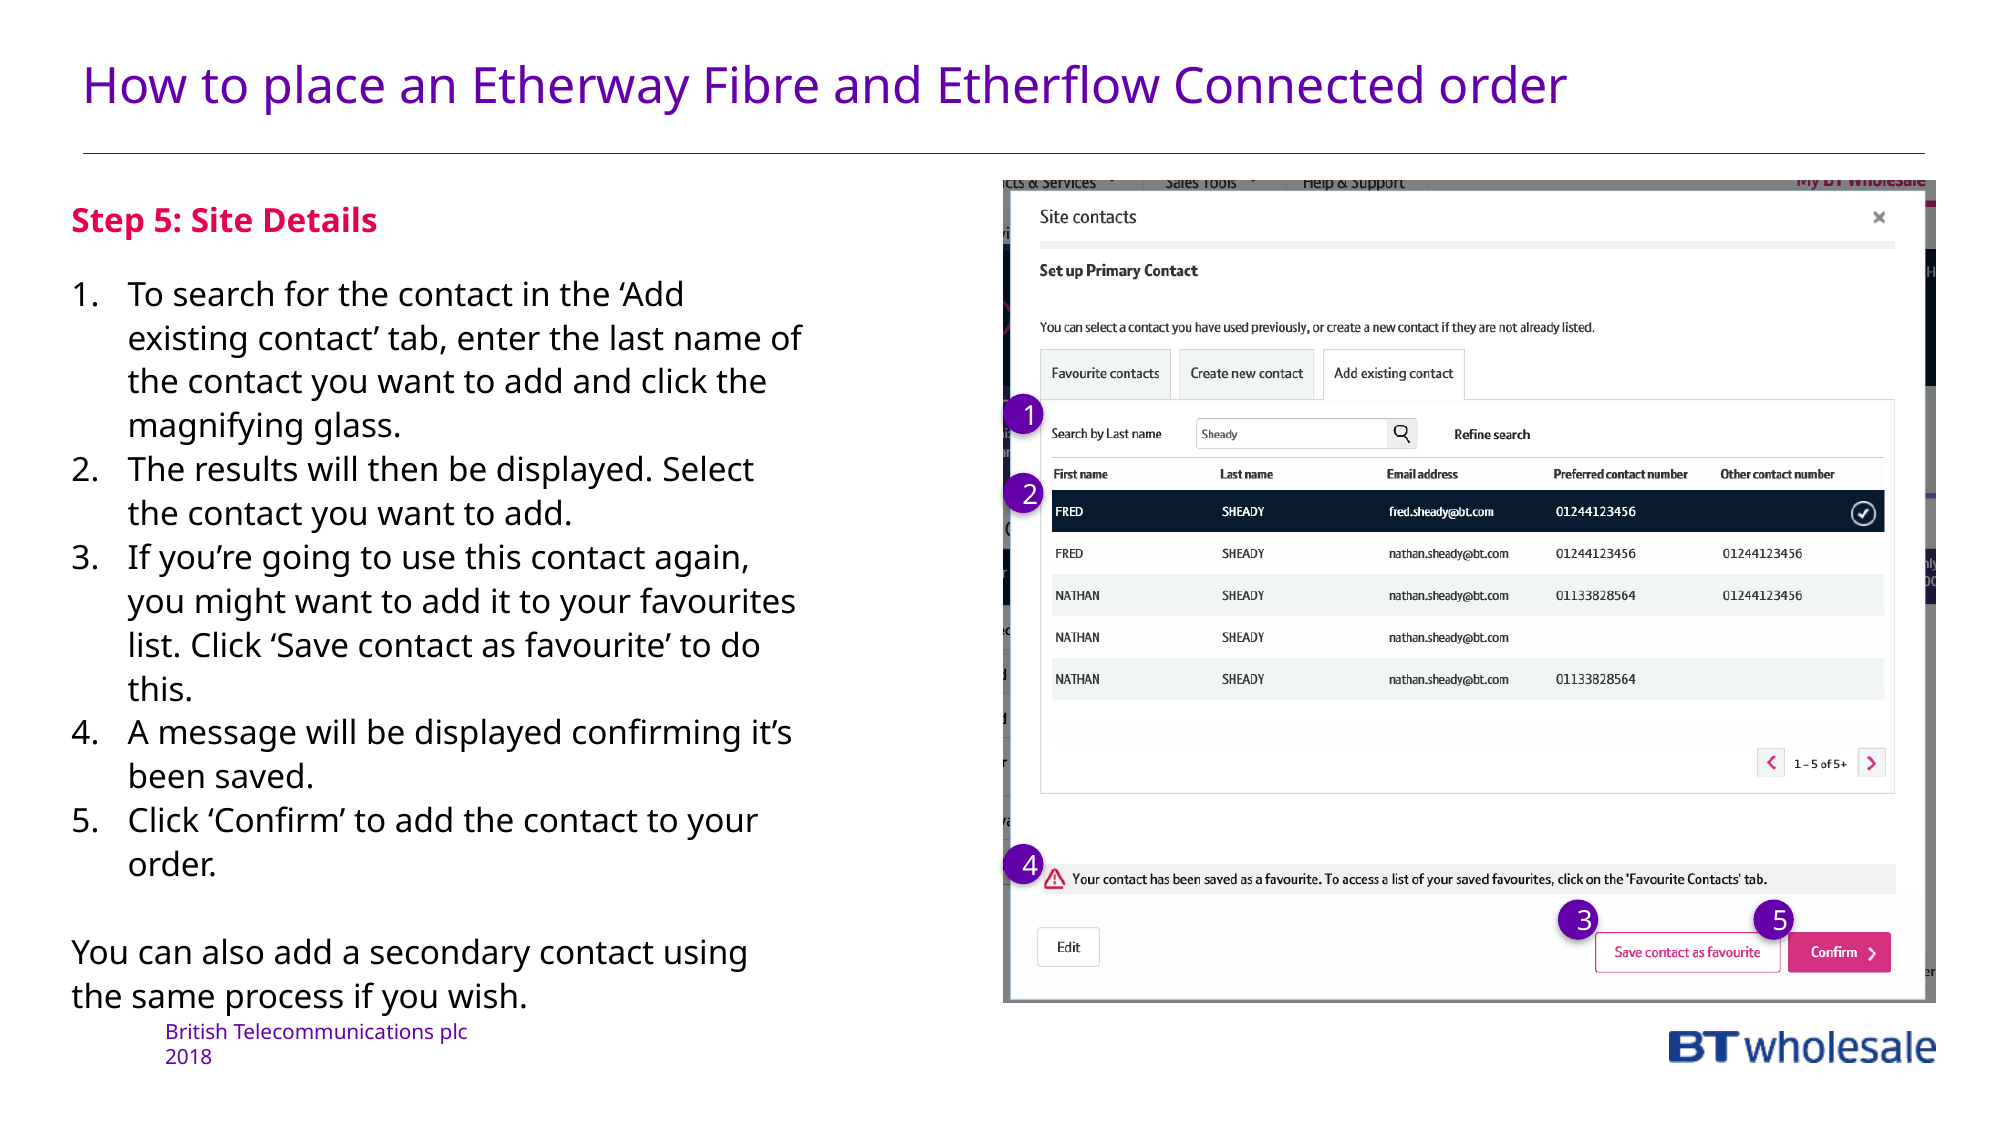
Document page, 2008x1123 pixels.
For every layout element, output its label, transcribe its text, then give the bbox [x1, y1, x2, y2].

picture [1003, 180, 1936, 1003]
list Step 5: Site Details To search for the contact in the ‘Add existing contact’ tab, enter the last name of the contact you want to add and click the magnifying glass. The results will then be displayed. Select the contact you want to add. If you’re going to use this contact again, you might want to add it to your favourites list. Click ‘Save contact as favourite’ to do this. A message will be displayed confirming it’s been saved. Click ‘Confirm’ to add the contact to your order. You can also add a secondary contact using the same process if you wish. [71, 194, 809, 1123]
title How to place an Etherway Fibre and Etherflow Connected order [82, 53, 1926, 124]
picture [1669, 1031, 1936, 1063]
